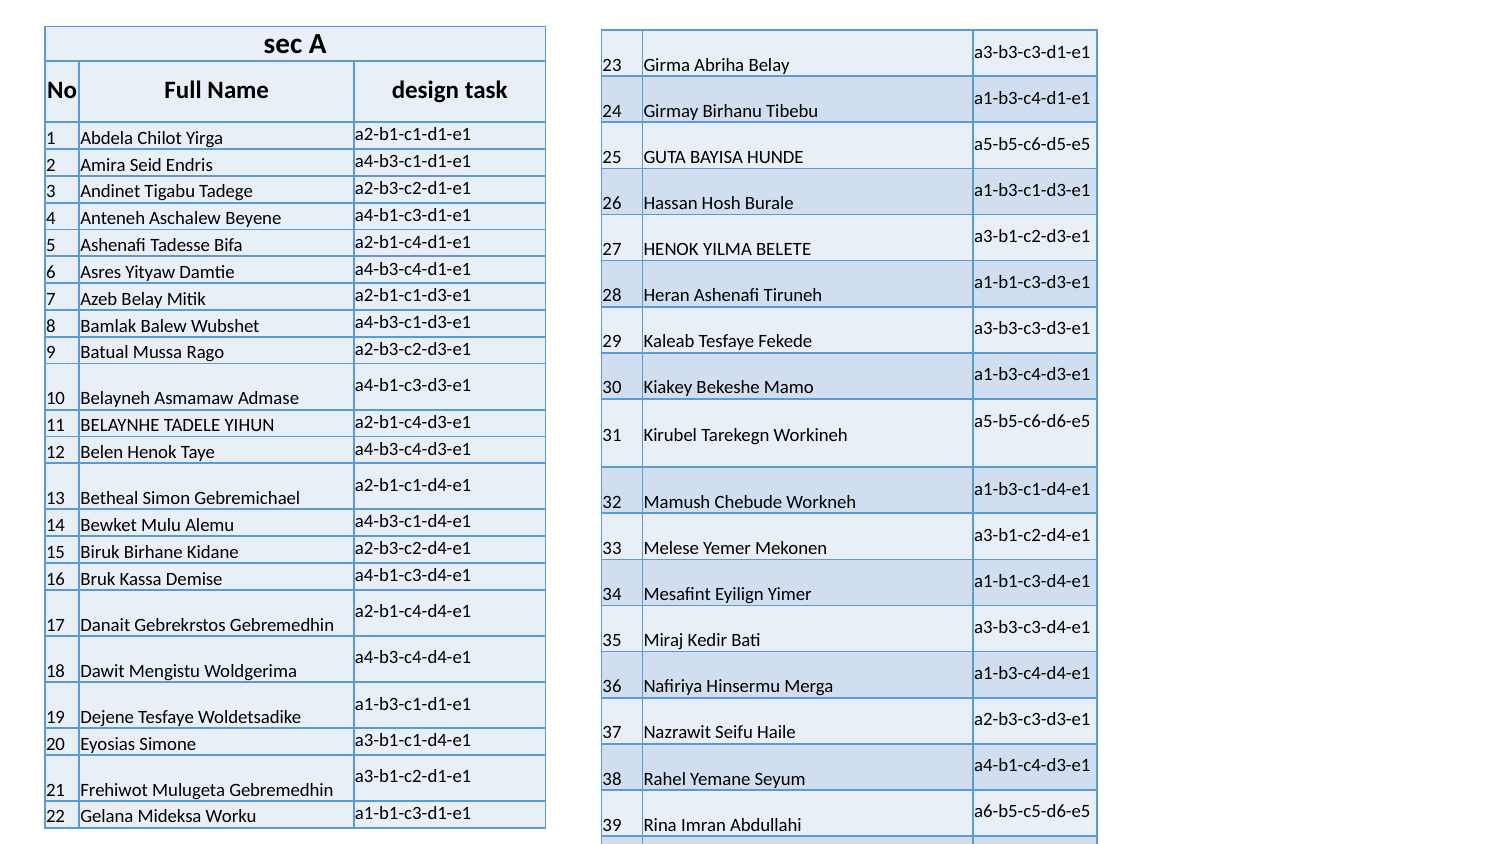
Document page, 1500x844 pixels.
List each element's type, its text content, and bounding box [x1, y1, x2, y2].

table_cell 2 [46, 150, 78, 175]
table_cell 33 [602, 514, 642, 559]
table_header a3-b3-c3-d1-e1 [974, 31, 1096, 75]
table_cell Kiakey Bekeshe Mamo [643, 354, 972, 398]
table_cell Girmay Birhanu Tibebu [643, 77, 972, 121]
table_cell a1-b1-c3-d3-e1 [974, 261, 1096, 306]
table_cell Batual Mussa Rago [80, 338, 353, 363]
table_cell Belen Henok Taye [80, 437, 353, 462]
table_cell Bamlak Balew Wubshet [80, 311, 353, 336]
table_cell Miraj Kedir Bati [643, 606, 972, 651]
table_cell a2-b1-c1-d1-e1 [355, 123, 545, 148]
table_cell Eyosias Simone [80, 729, 353, 754]
table_cell 36 [602, 652, 642, 697]
table_cell 18 [46, 637, 78, 681]
table_cell 26 [602, 169, 642, 214]
table_cell 4 [46, 204, 78, 229]
table_cell Heran Ashenafi Tiruneh [643, 261, 972, 306]
table_cell a3-b3-c3-d3-e1 [974, 308, 1096, 352]
table_header sec A [46, 27, 545, 60]
table_cell Bruk Kassa Demise [80, 564, 353, 589]
table_cell Gelana Mideksa Worku [80, 802, 353, 827]
table_cell Nazrawit Seifu Haile [643, 699, 972, 743]
table_cell Dawit Mengistu Woldgerima [80, 637, 353, 681]
table_cell a4-b3-c4-d1-e1 [355, 257, 545, 282]
table_cell 15 [46, 537, 78, 562]
table_cell a4-b3-c1-d4-e1 [355, 510, 545, 535]
table_cell BELAYNHE TADELE YIHUN [80, 411, 353, 436]
table_cell a4-b3-c1-d1-e1 [355, 150, 545, 175]
table_cell 11 [46, 411, 78, 436]
table_cell a2-b1-c4-d1-e1 [355, 230, 545, 255]
table_header 23 [602, 31, 642, 75]
table_cell 38 [602, 745, 642, 789]
table_cell 14 [46, 510, 78, 535]
table_cell 40 [602, 837, 642, 844]
table_cell a2-b1-c1-d3-e1 [355, 284, 545, 309]
table_cell a4-b1-c1-d4-e1 [974, 837, 1096, 844]
table_cell a1-b3-c1-d4-e1 [974, 468, 1096, 512]
table_cell a4-b1-c3-d4-e1 [355, 564, 545, 589]
table_cell a5-b5-c6-d6-e5 [974, 400, 1096, 466]
table_cell a5-b5-c6-d5-e5 [974, 123, 1096, 168]
table_cell Melese Yemer Mekonen [643, 514, 972, 559]
table_cell Hassan Hosh Burale [643, 169, 972, 214]
table_cell Abdela Chilot Yirga [80, 123, 353, 148]
table_cell Surafel Shimelis Tibebu [643, 837, 972, 844]
table_cell a3-b1-c2-d4-e1 [974, 514, 1096, 559]
table_cell a3-b3-c3-d4-e1 [974, 606, 1096, 651]
table_cell 24 [602, 77, 642, 121]
table_cell a4-b3-c4-d4-e1 [355, 637, 545, 681]
table_cell Mamush Chebude Workneh [643, 468, 972, 512]
table_cell Bewket Mulu Alemu [80, 510, 353, 535]
table_cell 5 [46, 230, 78, 255]
table_cell a4-b1-c3-d3-e1 [355, 364, 545, 409]
table_cell Anteneh Aschalew Beyene [80, 204, 353, 229]
table_cell Andinet Tigabu Tadege [80, 177, 353, 202]
table_cell a1-b3-c4-d4-e1 [974, 652, 1096, 697]
table_cell 21 [46, 756, 78, 800]
table_cell Mesafint Eyilign Yimer [643, 560, 972, 605]
table_cell 1 [46, 123, 78, 148]
table_cell a2-b3-c2-d4-e1 [355, 537, 545, 562]
table_cell 19 [46, 683, 78, 727]
table_cell a2-b1-c1-d4-e1 [355, 464, 545, 508]
table_cell a1-b3-c4-d1-e1 [974, 77, 1096, 121]
table_cell Danait Gebrekrstos Gebremedhin [80, 591, 353, 635]
table_cell Betheal Simon Gebremichael [80, 464, 353, 508]
table_cell design task [355, 62, 545, 121]
table_cell a4-b3-c4-d3-e1 [355, 437, 545, 462]
table_cell Full Name [80, 62, 353, 121]
table_cell 27 [602, 215, 642, 260]
table_cell 20 [46, 729, 78, 754]
table_cell Azeb Belay Mitik [80, 284, 353, 309]
table_cell Nafiriya Hinsermu Merga [643, 652, 972, 697]
table_cell 9 [46, 338, 78, 363]
table_cell 22 [46, 802, 78, 827]
table_cell 12 [46, 437, 78, 462]
table_cell 3 [46, 177, 78, 202]
table_cell Kirubel Tarekegn Workineh [643, 400, 972, 466]
table_cell a2-b1-c4-d4-e1 [355, 591, 545, 635]
table_cell 29 [602, 308, 642, 352]
table_cell 16 [46, 564, 78, 589]
table_cell 10 [46, 364, 78, 409]
table_cell 25 [602, 123, 642, 168]
table_cell 39 [602, 791, 642, 835]
table_cell a1-b3-c1-d1-e1 [355, 683, 545, 727]
table_cell Frehiwot Mulugeta Gebremedhin [80, 756, 353, 800]
table_cell a2-b3-c2-d3-e1 [355, 338, 545, 363]
table_cell No [46, 62, 78, 121]
table_cell 8 [46, 311, 78, 336]
table_cell 37 [602, 699, 642, 743]
table_cell a6-b5-c5-d6-e5 [974, 791, 1096, 835]
table_cell a1-b1-c3-d1-e1 [355, 802, 545, 827]
table_cell Asres Yityaw Damtie [80, 257, 353, 282]
table_header Girma Abriha Belay [643, 31, 972, 75]
table_cell a1-b1-c3-d4-e1 [974, 560, 1096, 605]
table_cell a1-b3-c4-d3-e1 [974, 354, 1096, 398]
table_cell Ashenafi Tadesse Bifa [80, 230, 353, 255]
table_cell 32 [602, 468, 642, 512]
table_cell a1-b3-c1-d3-e1 [974, 169, 1096, 214]
table_cell GUTA BAYISA HUNDE [643, 123, 972, 168]
table_cell Biruk Birhane Kidane [80, 537, 353, 562]
table_cell a3-b1-c2-d1-e1 [355, 756, 545, 800]
table_cell Rina Imran Abdullahi [643, 791, 972, 835]
table_cell 6 [46, 257, 78, 282]
table_cell 7 [46, 284, 78, 309]
table_cell a4-b1-c4-d3-e1 [974, 745, 1096, 789]
table_cell a4-b1-c3-d1-e1 [355, 204, 545, 229]
table_cell 30 [602, 354, 642, 398]
table_cell Amira Seid Endris [80, 150, 353, 175]
table_cell a3-b1-c1-d4-e1 [355, 729, 545, 754]
table_cell 28 [602, 261, 642, 306]
table_cell 13 [46, 464, 78, 508]
table_cell Dejene Tesfaye Woldetsadike [80, 683, 353, 727]
table_cell Kaleab Tesfaye Fekede [643, 308, 972, 352]
table_cell 31 [602, 400, 642, 466]
table_cell HENOK YILMA BELETE [643, 215, 972, 260]
table_cell Belayneh Asmamaw Admase [80, 364, 353, 409]
table_cell a4-b3-c1-d3-e1 [355, 311, 545, 336]
table_cell a2-b3-c3-d3-e1 [974, 699, 1096, 743]
table_cell 17 [46, 591, 78, 635]
table_cell 35 [602, 606, 642, 651]
table_cell 34 [602, 560, 642, 605]
table_cell a2-b3-c2-d1-e1 [355, 177, 545, 202]
table_cell a3-b1-c2-d3-e1 [974, 215, 1096, 260]
table_cell Rahel Yemane Seyum [643, 745, 972, 789]
table_cell a2-b1-c4-d3-e1 [355, 411, 545, 436]
